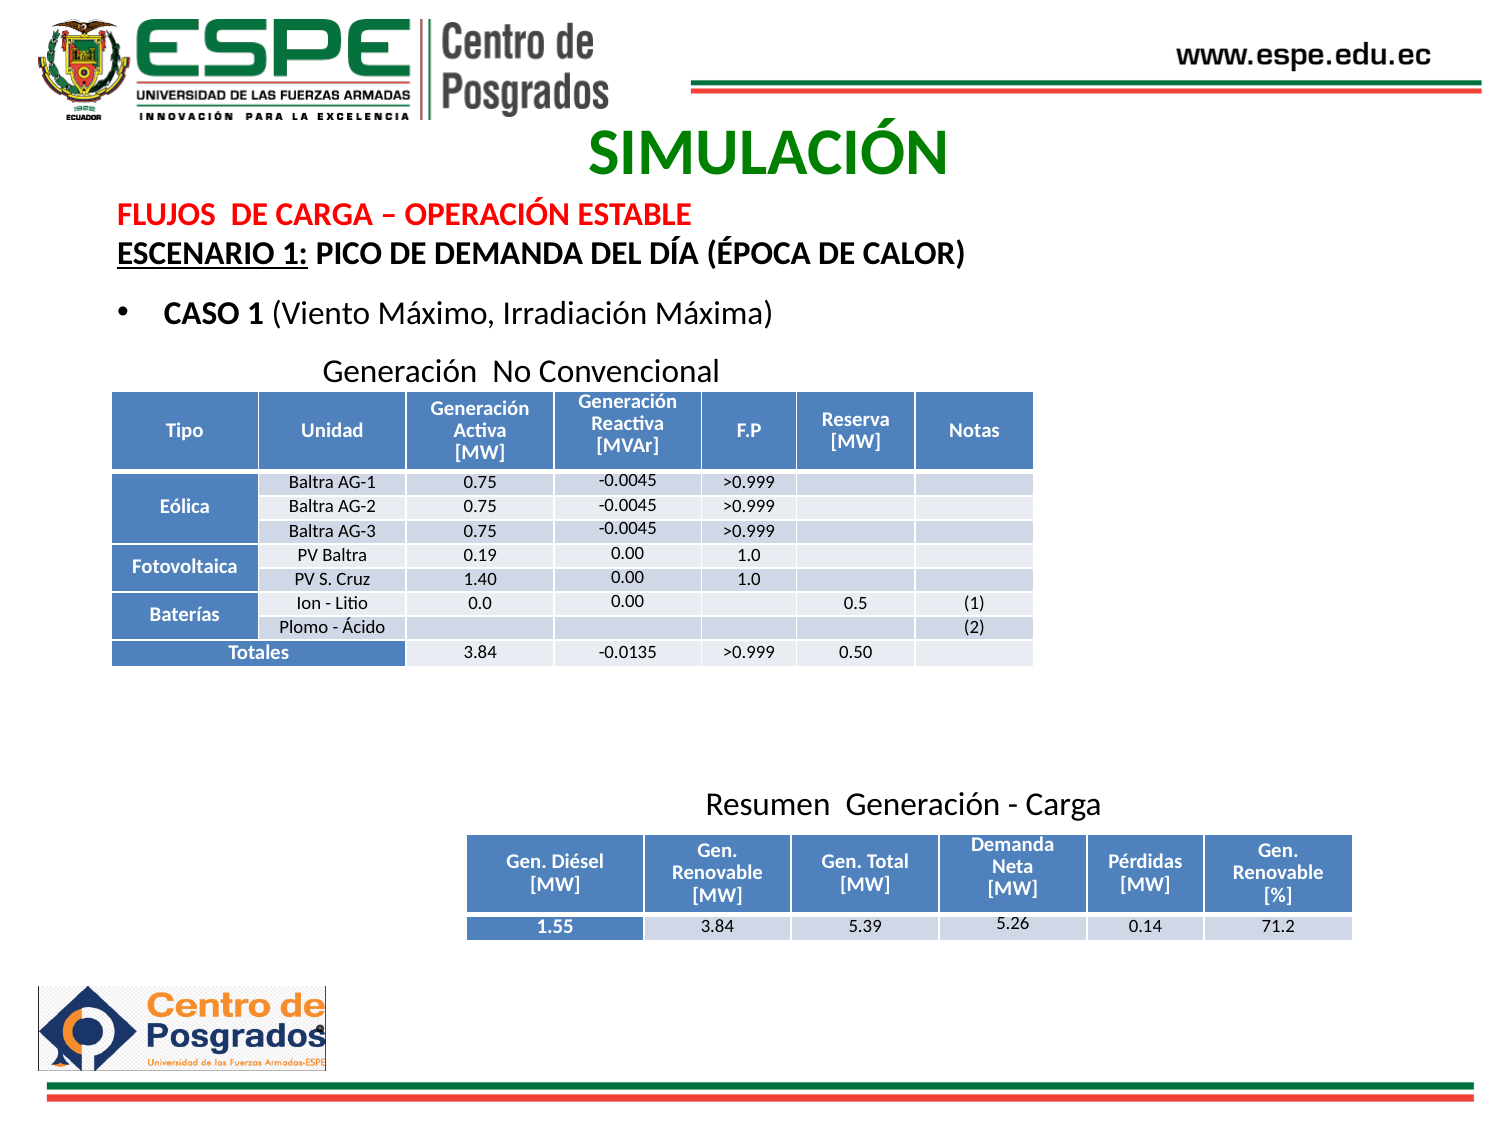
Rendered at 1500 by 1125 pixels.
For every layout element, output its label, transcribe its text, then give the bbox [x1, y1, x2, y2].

table_cell Totales [112, 641, 405, 666]
table_cell [797, 617, 914, 639]
table_cell 0.50 [797, 641, 914, 666]
table_cell 71.2 [1205, 917, 1352, 940]
table_cell 0.00 [555, 545, 701, 567]
table_cell 0.75 [407, 497, 553, 519]
table_header Notas [916, 392, 1033, 469]
table_cell Baterías [112, 593, 258, 639]
table_cell [797, 474, 914, 495]
table_header Generación Activa [MW] [407, 392, 553, 469]
table_cell [702, 593, 796, 615]
table_cell 0.5 [797, 593, 914, 615]
table_cell -0.0045 [555, 521, 701, 543]
picture [690, 36, 1483, 120]
table_cell Baltra AG-1 [259, 474, 405, 495]
table_cell [702, 617, 796, 639]
table_header Gen. Renovable [%] [1205, 835, 1352, 912]
table_cell 3.84 [407, 641, 553, 666]
table_cell 0.00 [555, 593, 701, 615]
table_cell -0.0045 [555, 474, 701, 495]
table_cell (1) [916, 593, 1033, 615]
table_cell 0.14 [1088, 917, 1203, 940]
table_header Gen. Diésel [MW] [467, 835, 643, 912]
table_cell PV Baltra [259, 545, 405, 567]
table_header Pérdidas [MW] [1088, 835, 1203, 912]
table_header Demanda Neta [MW] [940, 835, 1086, 912]
table_cell Fotovoltaica [112, 545, 258, 591]
table_cell -0.0135 [555, 641, 701, 666]
table_cell Baltra AG-2 [259, 497, 405, 519]
table_cell 0.75 [407, 474, 553, 495]
table_header F.P [702, 392, 796, 469]
text_box Resumen Generación - Carga [690, 775, 1221, 830]
table_cell >0.999 [702, 474, 796, 495]
text_box Generación No Convencional [307, 342, 838, 391]
picture [37, 18, 609, 120]
table_cell 1.55 [467, 917, 643, 940]
table_cell Plomo - Ácido [259, 617, 405, 639]
table_cell 5.26 [940, 917, 1086, 940]
table_cell [797, 569, 914, 591]
table_cell [407, 617, 553, 639]
table_cell (2) [916, 617, 1033, 639]
table_cell -0.0045 [555, 497, 701, 519]
table_cell [916, 474, 1033, 495]
table_cell Baltra AG-3 [259, 521, 405, 543]
table_cell [916, 497, 1033, 519]
table_cell Eólica [112, 474, 258, 543]
table_cell [916, 545, 1033, 567]
table_cell PV S. Cruz [259, 569, 405, 591]
table_cell 0.00 [555, 569, 701, 591]
table_cell 1.0 [702, 569, 796, 591]
table_cell Ion - Litio [259, 593, 405, 615]
table_cell [916, 641, 1033, 666]
table_cell >0.999 [702, 641, 796, 666]
table_header Gen. Renovable [MW] [645, 835, 790, 912]
picture [37, 986, 1500, 1122]
table_cell >0.999 [702, 497, 796, 519]
table_header Tipo [112, 392, 258, 469]
table_header Generación Reactiva [MVAr] [555, 392, 701, 469]
table_cell [916, 521, 1033, 543]
text_box FLUJOS DE CARGA – OPERACIÓN ESTABLE ESCENARIO 1: PICO DE DEMANDA DEL DÍA (ÉPOCA DE CALOR) [102, 184, 1436, 279]
table_cell 0.0 [407, 593, 553, 615]
table_cell >0.999 [702, 521, 796, 543]
table_cell 0.19 [407, 545, 553, 567]
table_cell 0.75 [407, 521, 553, 543]
table_header Reserva [MW] [797, 392, 914, 469]
table_header Unidad [259, 392, 405, 469]
table_cell [797, 497, 914, 519]
table_cell 1.0 [702, 545, 796, 567]
text_box CASO 1 (Viento Máximo, Irradiación Máxima) [102, 283, 1436, 339]
table_cell [797, 521, 914, 543]
table_cell [555, 617, 701, 639]
table_cell 1.40 [407, 569, 553, 591]
table_cell 3.84 [645, 917, 790, 940]
table_header Gen. Total [MW] [792, 835, 938, 912]
table_cell 5.39 [792, 917, 938, 940]
table_cell [797, 545, 914, 567]
table_cell [916, 569, 1033, 591]
text_box SIMULACIÓN [261, 100, 1277, 184]
